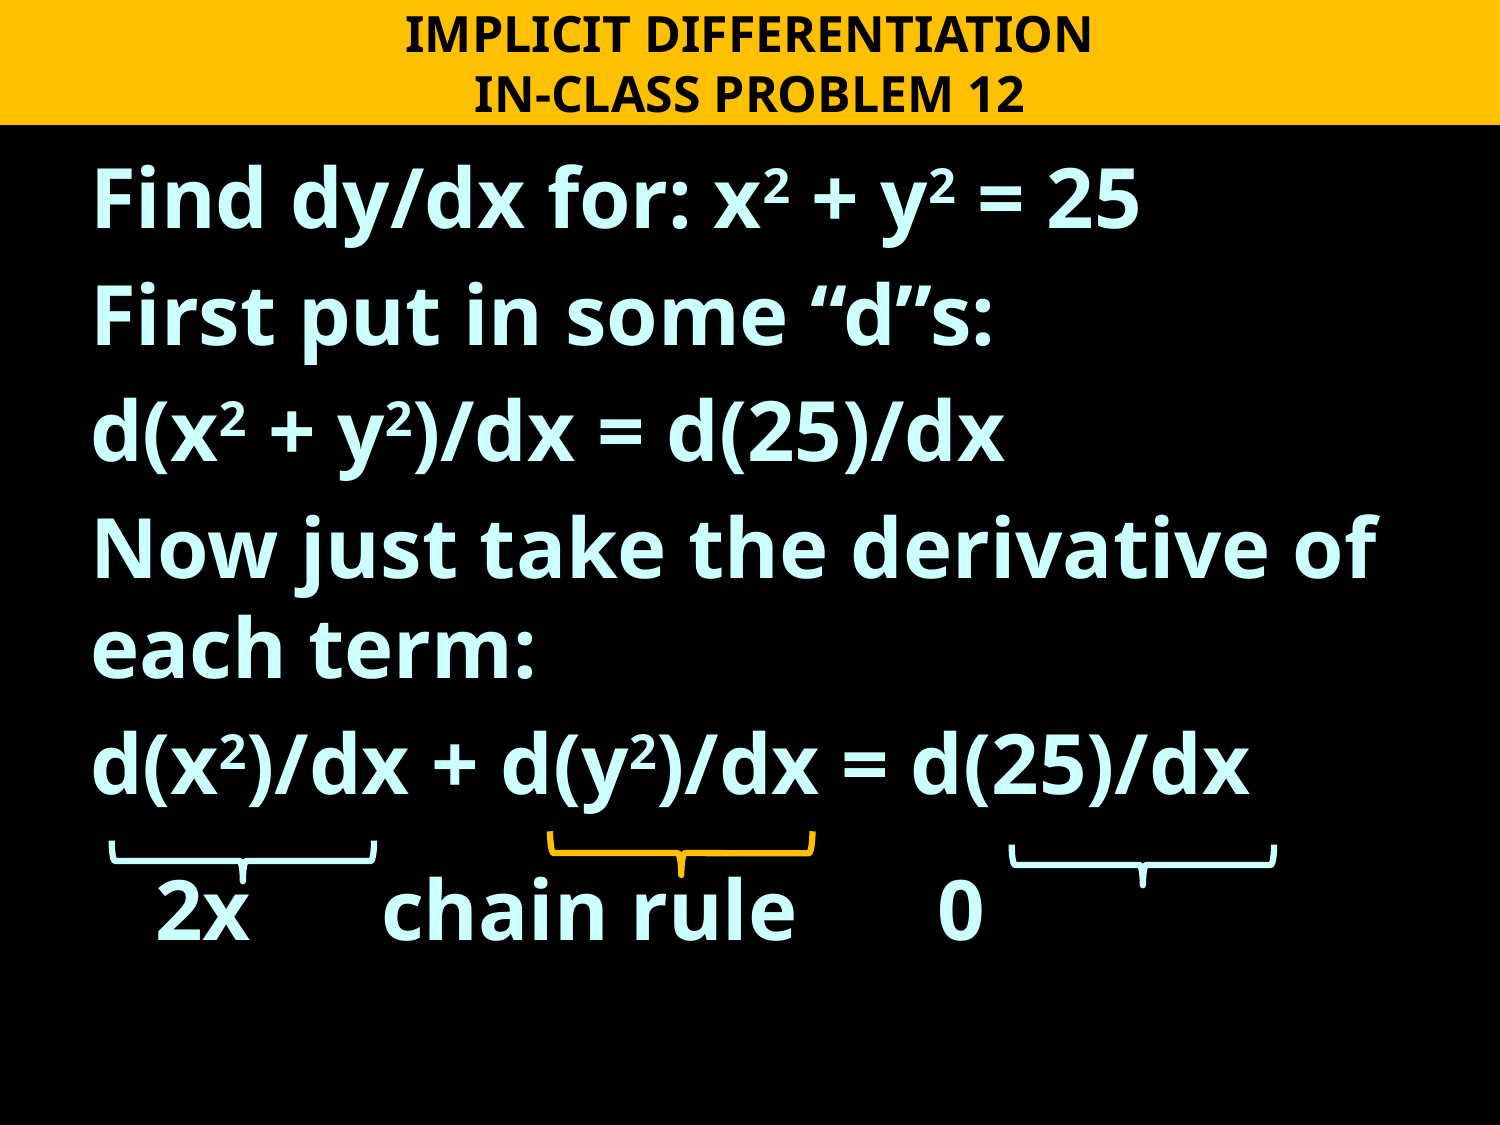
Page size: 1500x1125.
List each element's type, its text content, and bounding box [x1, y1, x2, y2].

text_box IMPLICIT DIFFERENTIATION IN-CLASS PROBLEM 12 [0, 0, 1500, 125]
list Find dy/dx for: x2 + y2 = 25 First put in some “d”s: d(x2 + y2)/dx = d(25)/dx Now just take the derivative of each term: d(x2)/dx + d(y2)/dx = d(25)/dx 2x chain rule 0 [75, 137, 1425, 1063]
text_box [110, 840, 375, 882]
text_box [1010, 844, 1275, 887]
text_box [549, 831, 814, 876]
